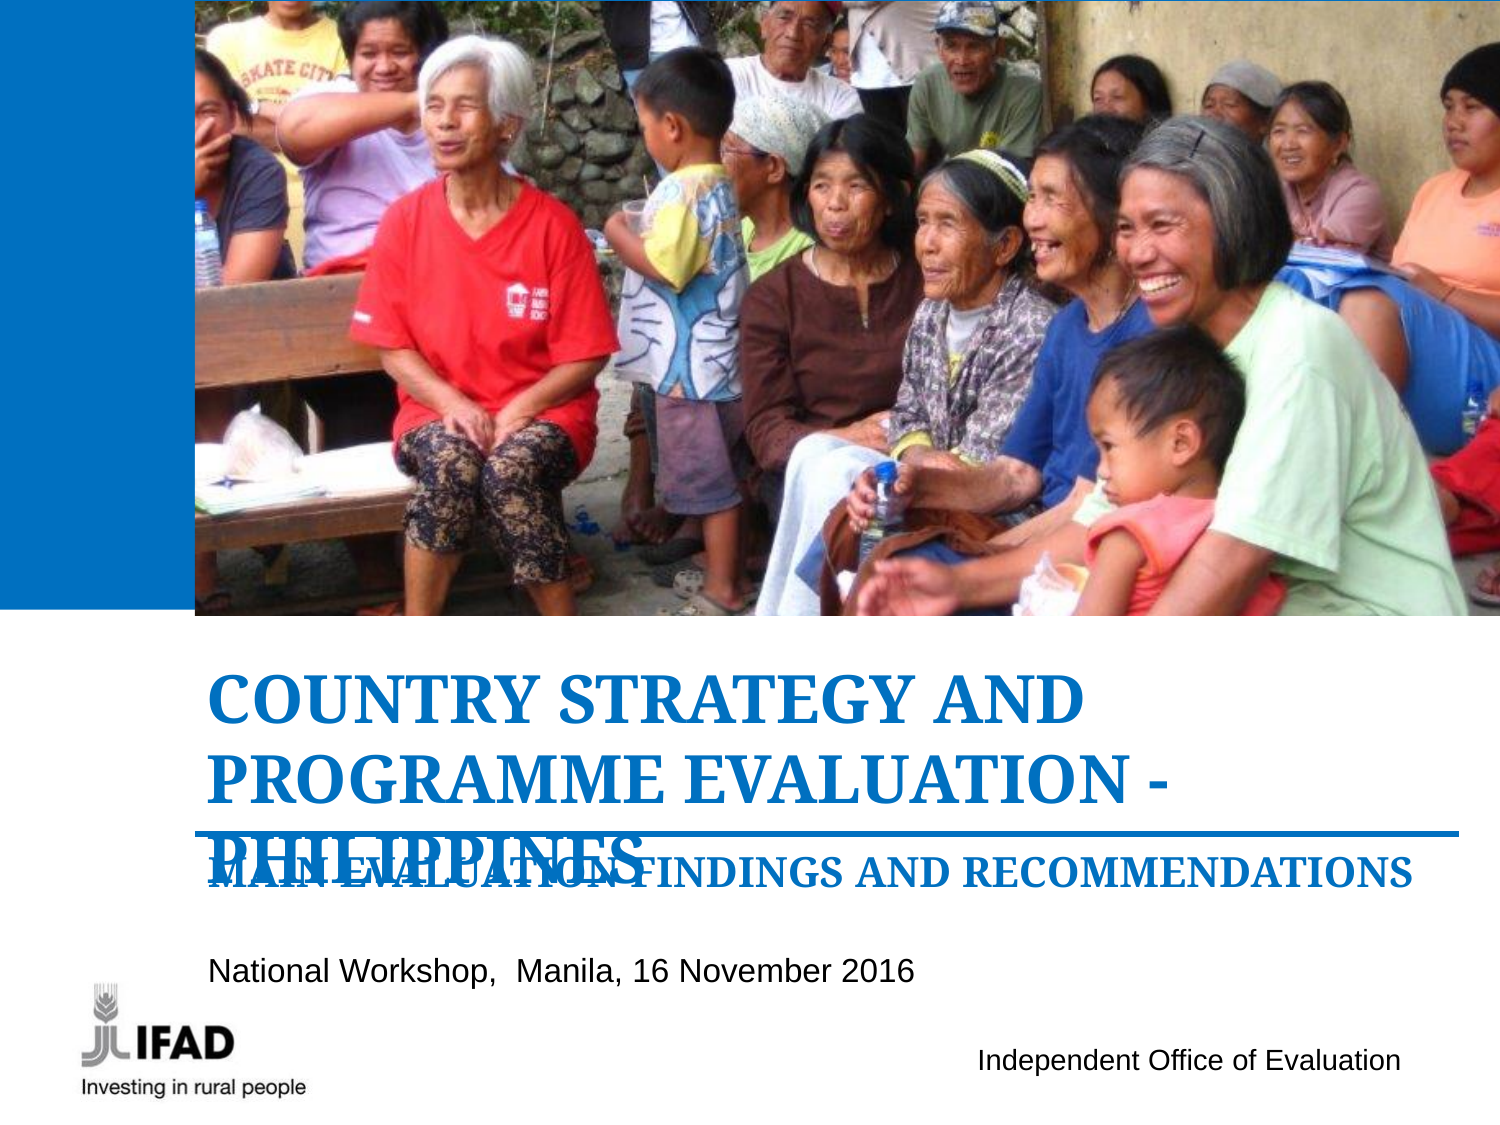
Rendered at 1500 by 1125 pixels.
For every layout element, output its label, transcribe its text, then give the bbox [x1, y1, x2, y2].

subtitle Main evaluation findings and recommendations National Workshop, Manila, 16 November 2016 [207, 846, 1459, 1000]
picture [64, 965, 320, 1106]
title Country Strategy and Programme Evaluation - Philippines [206, 656, 1471, 776]
picture [194, 1, 1500, 616]
